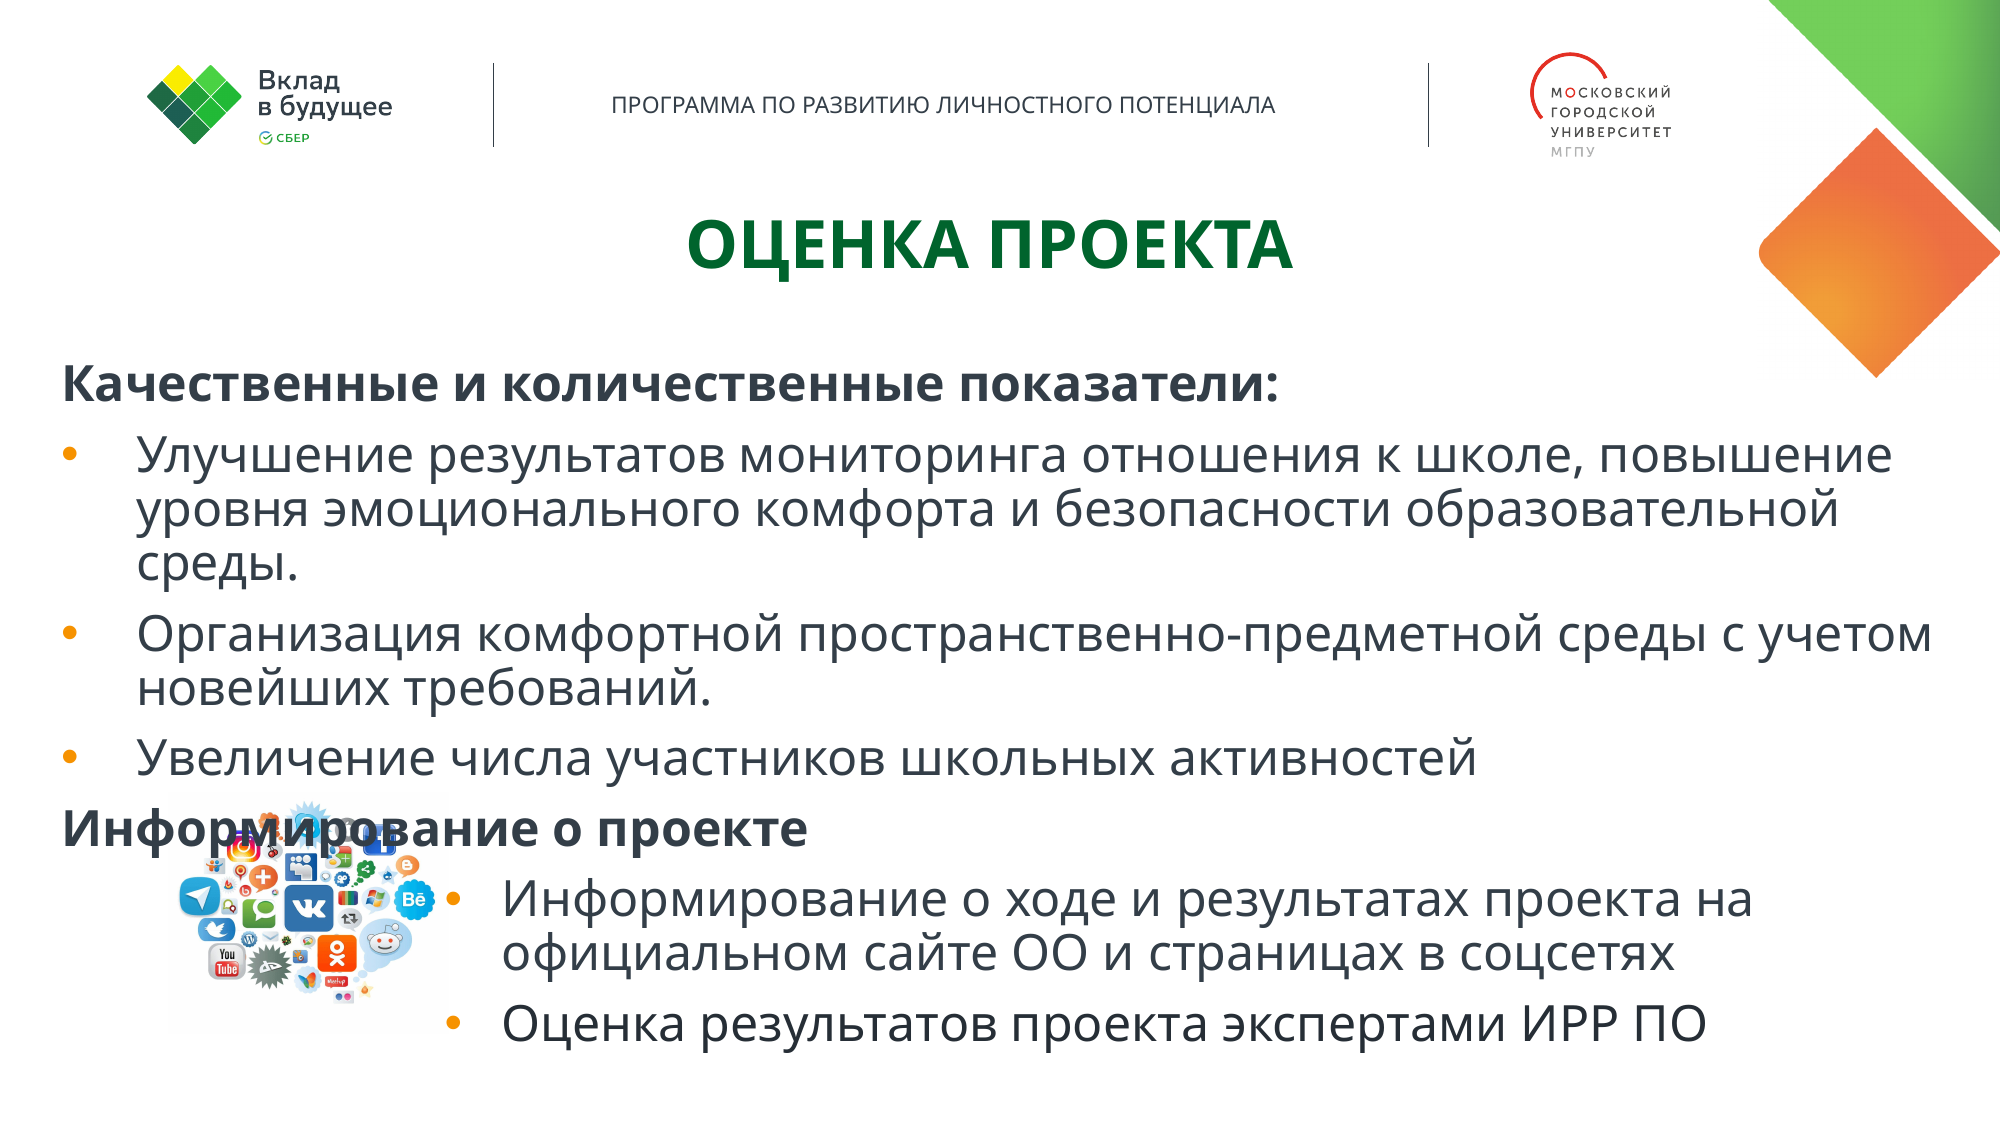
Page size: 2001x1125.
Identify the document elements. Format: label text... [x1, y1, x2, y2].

picture [1757, 0, 2000, 380]
picture [1530, 52, 1671, 157]
text_box оценка ПРОЕКТА [0, 211, 1988, 284]
picture [147, 65, 392, 145]
picture [168, 792, 450, 1034]
text_box Качественные и количественные показатели: Улучшение результатов мониторинга отношения к школе, повышение уровня эмоционального комфорта и безопасности образовательной среды. Организация комфортной пространственно-предметной среды с учетом новейших требований. Увеличение числа участников школьных активностей Информирование о проекте Информирование о ходе и результатах проекта на официальном сайте ОО и страницах в соцсетях Оценка результатов проекта экспертами ИРР ПО [61, 348, 1936, 1034]
